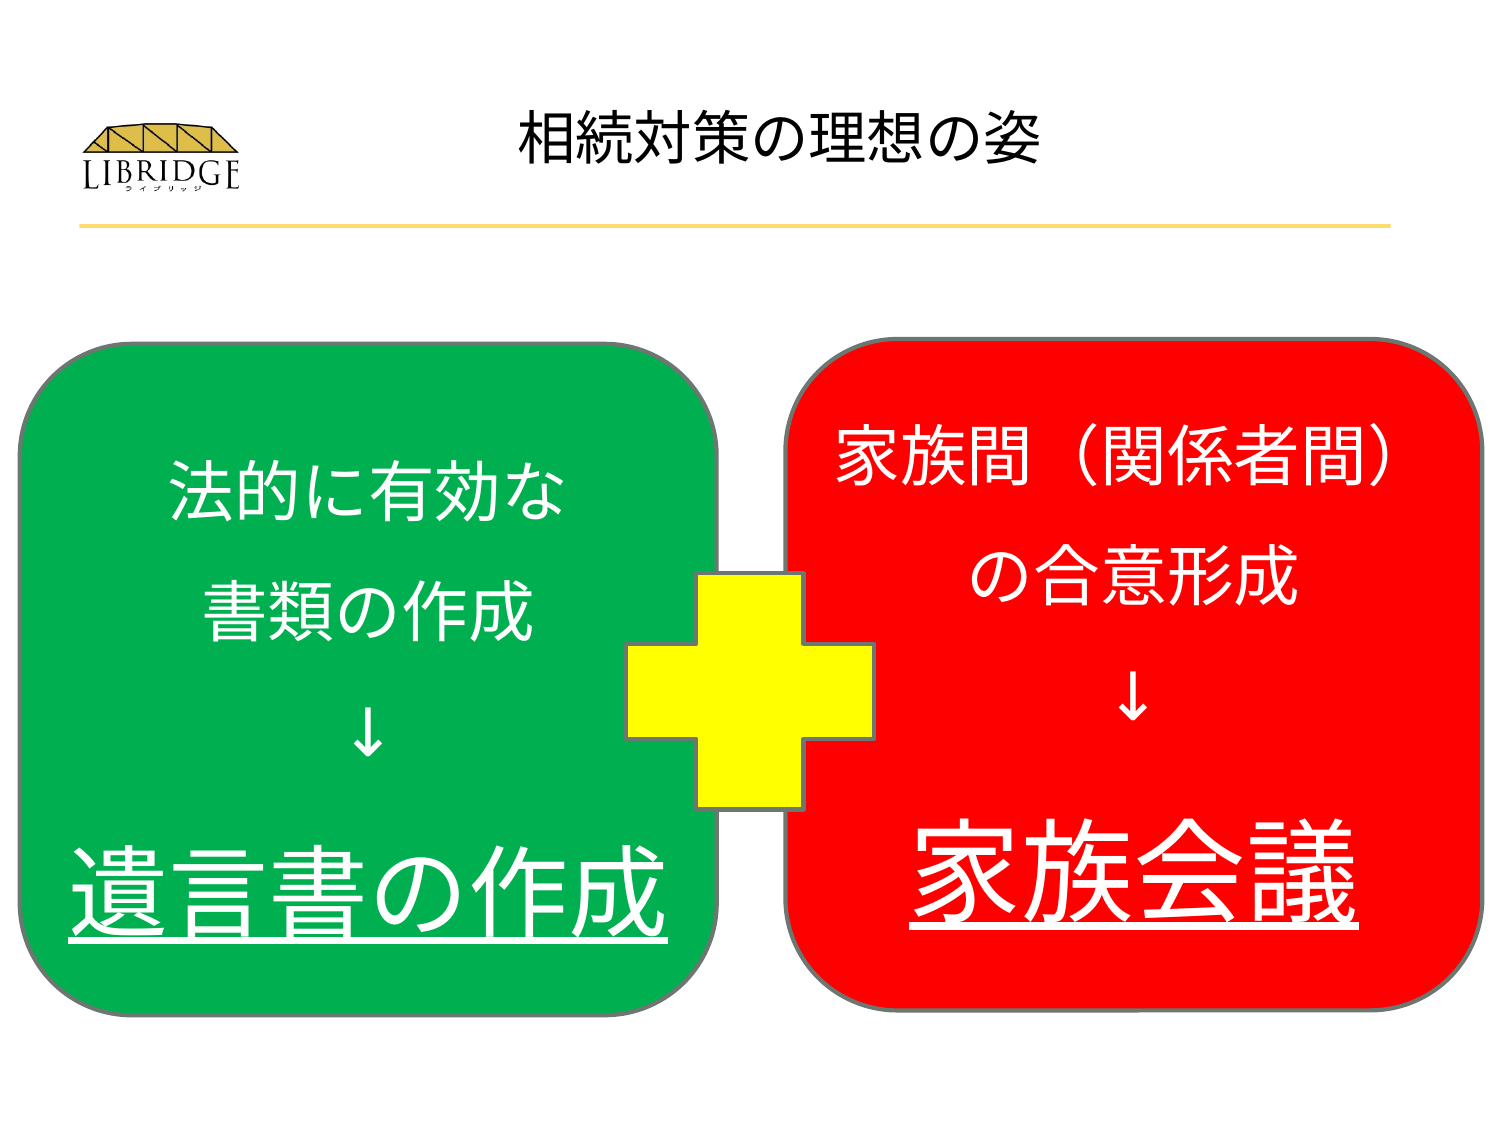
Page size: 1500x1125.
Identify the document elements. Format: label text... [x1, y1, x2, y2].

text_box 家族間（関係者間）の合意形成 ↓ 家族会議 [783, 336, 1485, 1013]
text_box [624, 571, 876, 812]
text_box 法的に有効な 書類の作成 ↓ 遺言書の作成 [17, 341, 719, 1018]
text_box 相続対策の理想の姿 [502, 93, 1057, 179]
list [52, 66, 263, 275]
